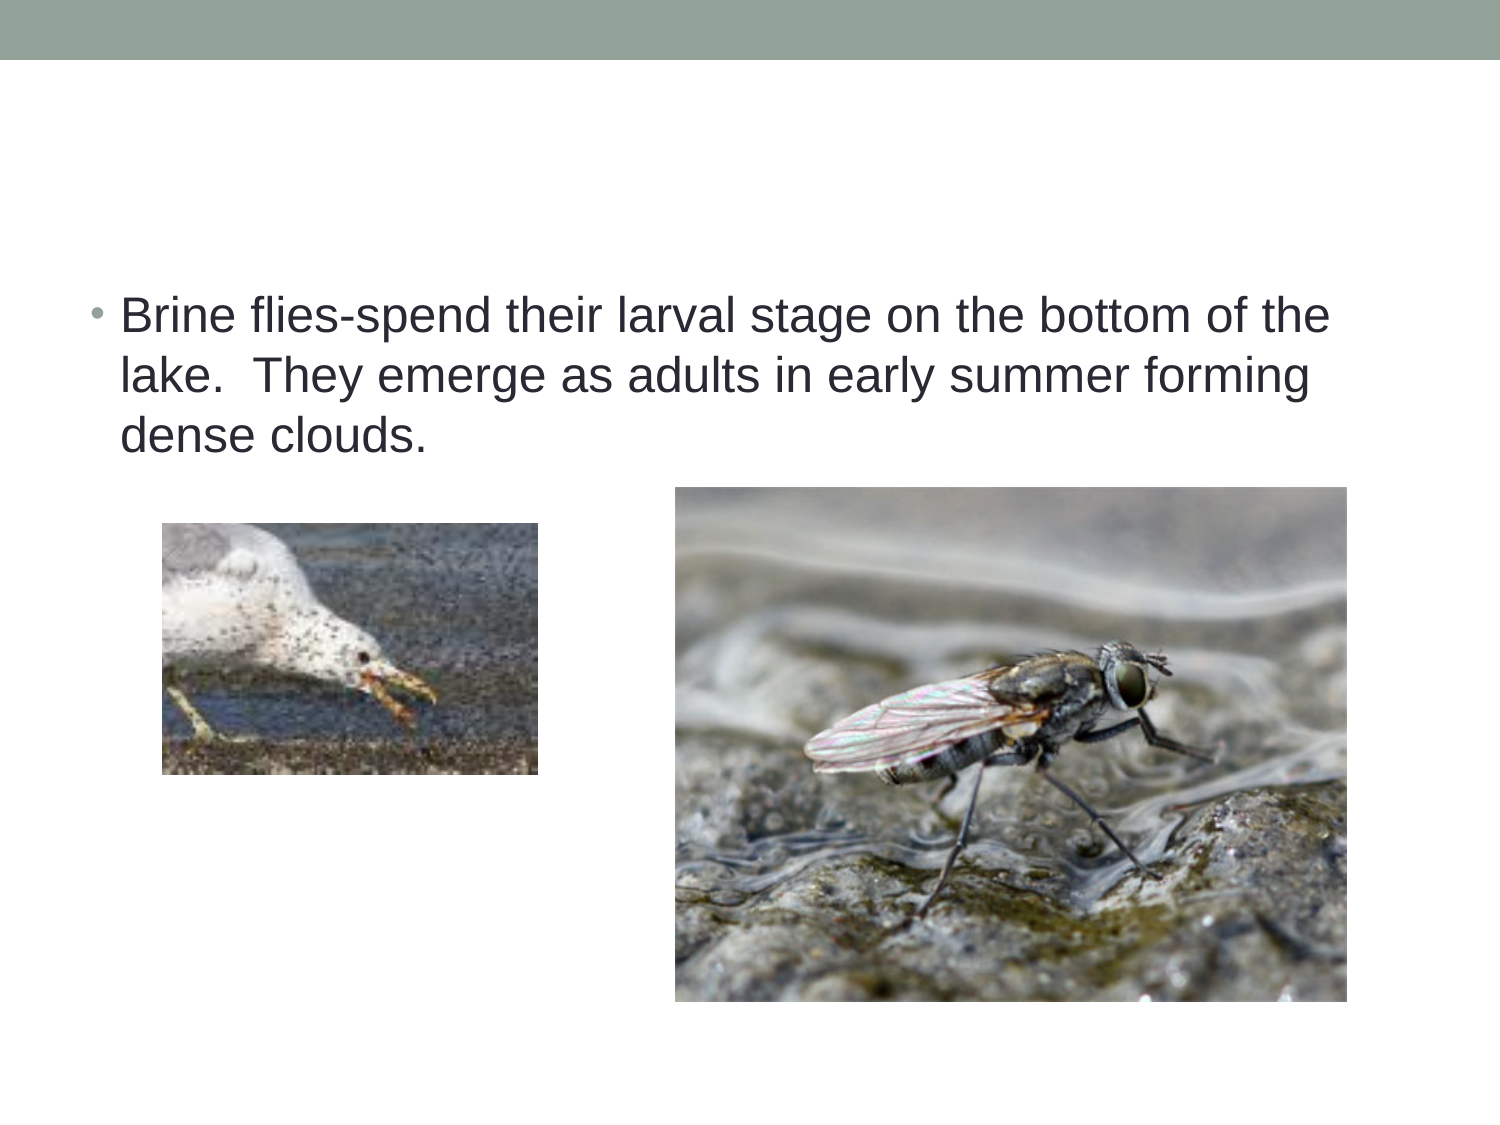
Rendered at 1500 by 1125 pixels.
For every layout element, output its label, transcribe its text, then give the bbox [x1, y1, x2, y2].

picture [674, 487, 1348, 1002]
list Brine flies-spend their larval stage on the bottom of the lake. They emerge as adults in early summer forming dense clouds. [75, 275, 1425, 1038]
picture [162, 523, 538, 775]
